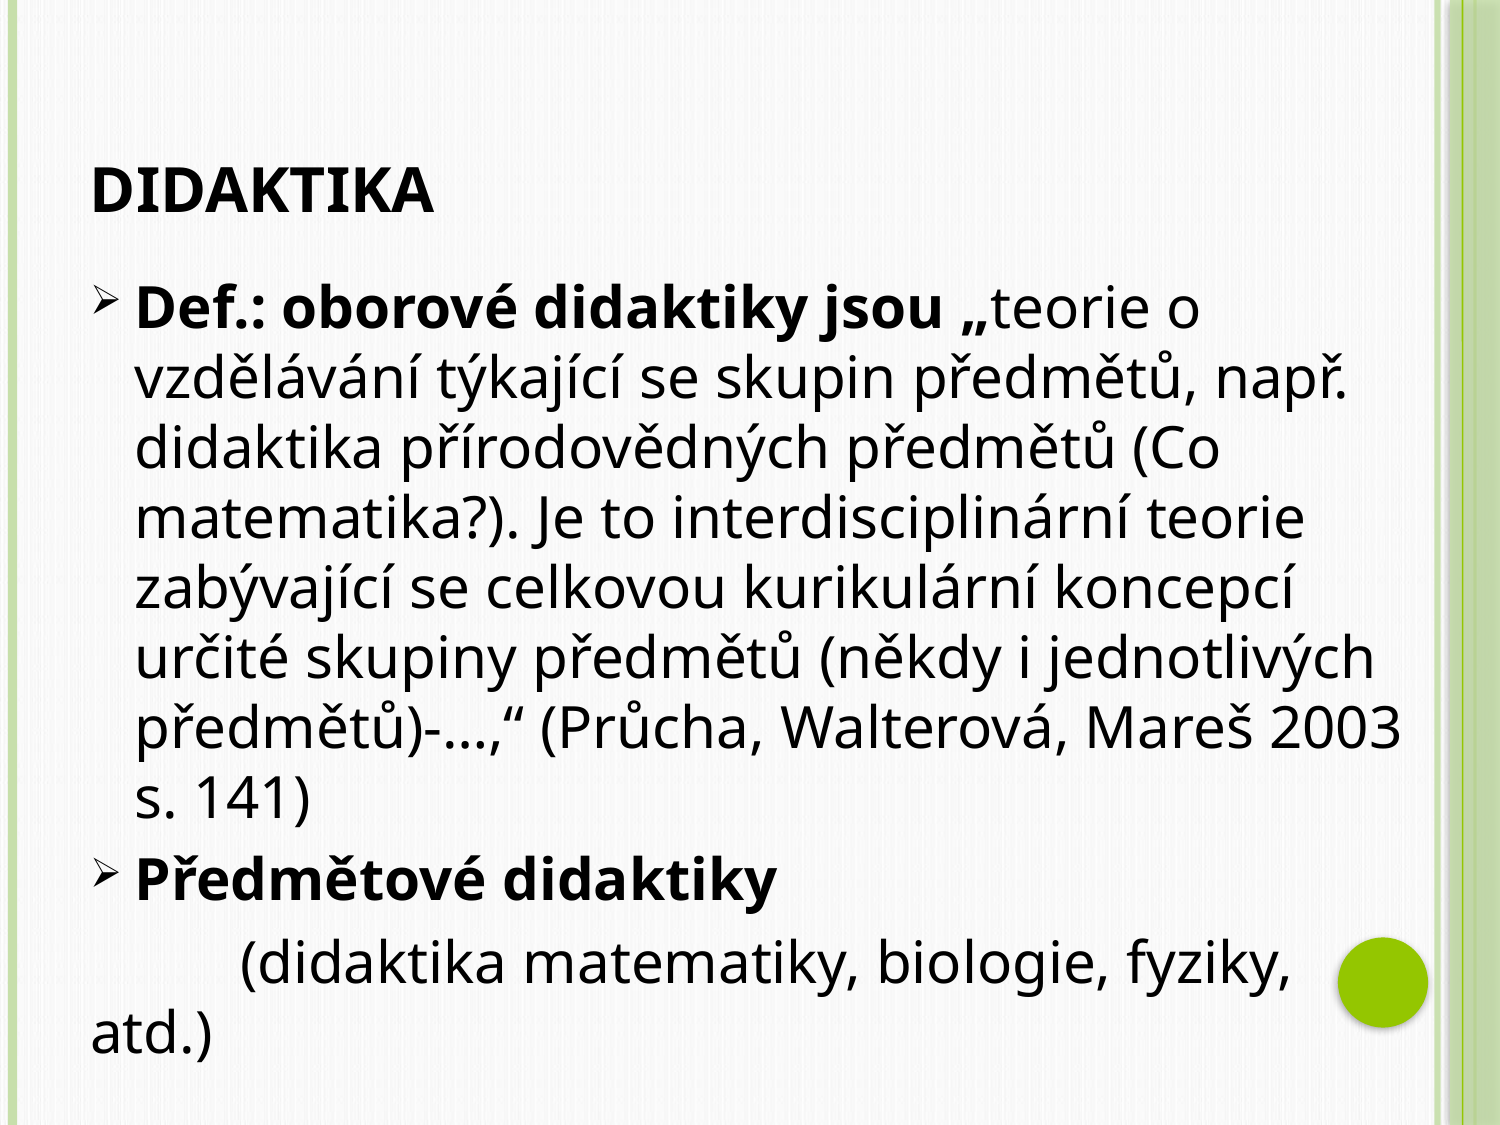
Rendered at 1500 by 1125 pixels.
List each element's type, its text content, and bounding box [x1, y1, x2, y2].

title Didaktika [75, 45, 1425, 233]
picture [1441, 0, 1449, 1125]
picture [0, 0, 7, 1125]
picture [18, 0, 1434, 1125]
list Def.: oborové didaktiky jsou „teorie o vzdělávání týkající se skupin předmětů, např. didaktika přírodovědných předmětů (Co matematika?). Je to interdisciplinární teorie zabývající se celkovou kurikulární koncepcí určité skupiny předmětů (někdy i jednotlivých předmětů)-…,“ (Průcha, Walterová, Mareš 2003 s. 141) Předmětové didaktiky (didaktika matematiky, biologie, fyziky, atd.) [75, 262, 1425, 1005]
